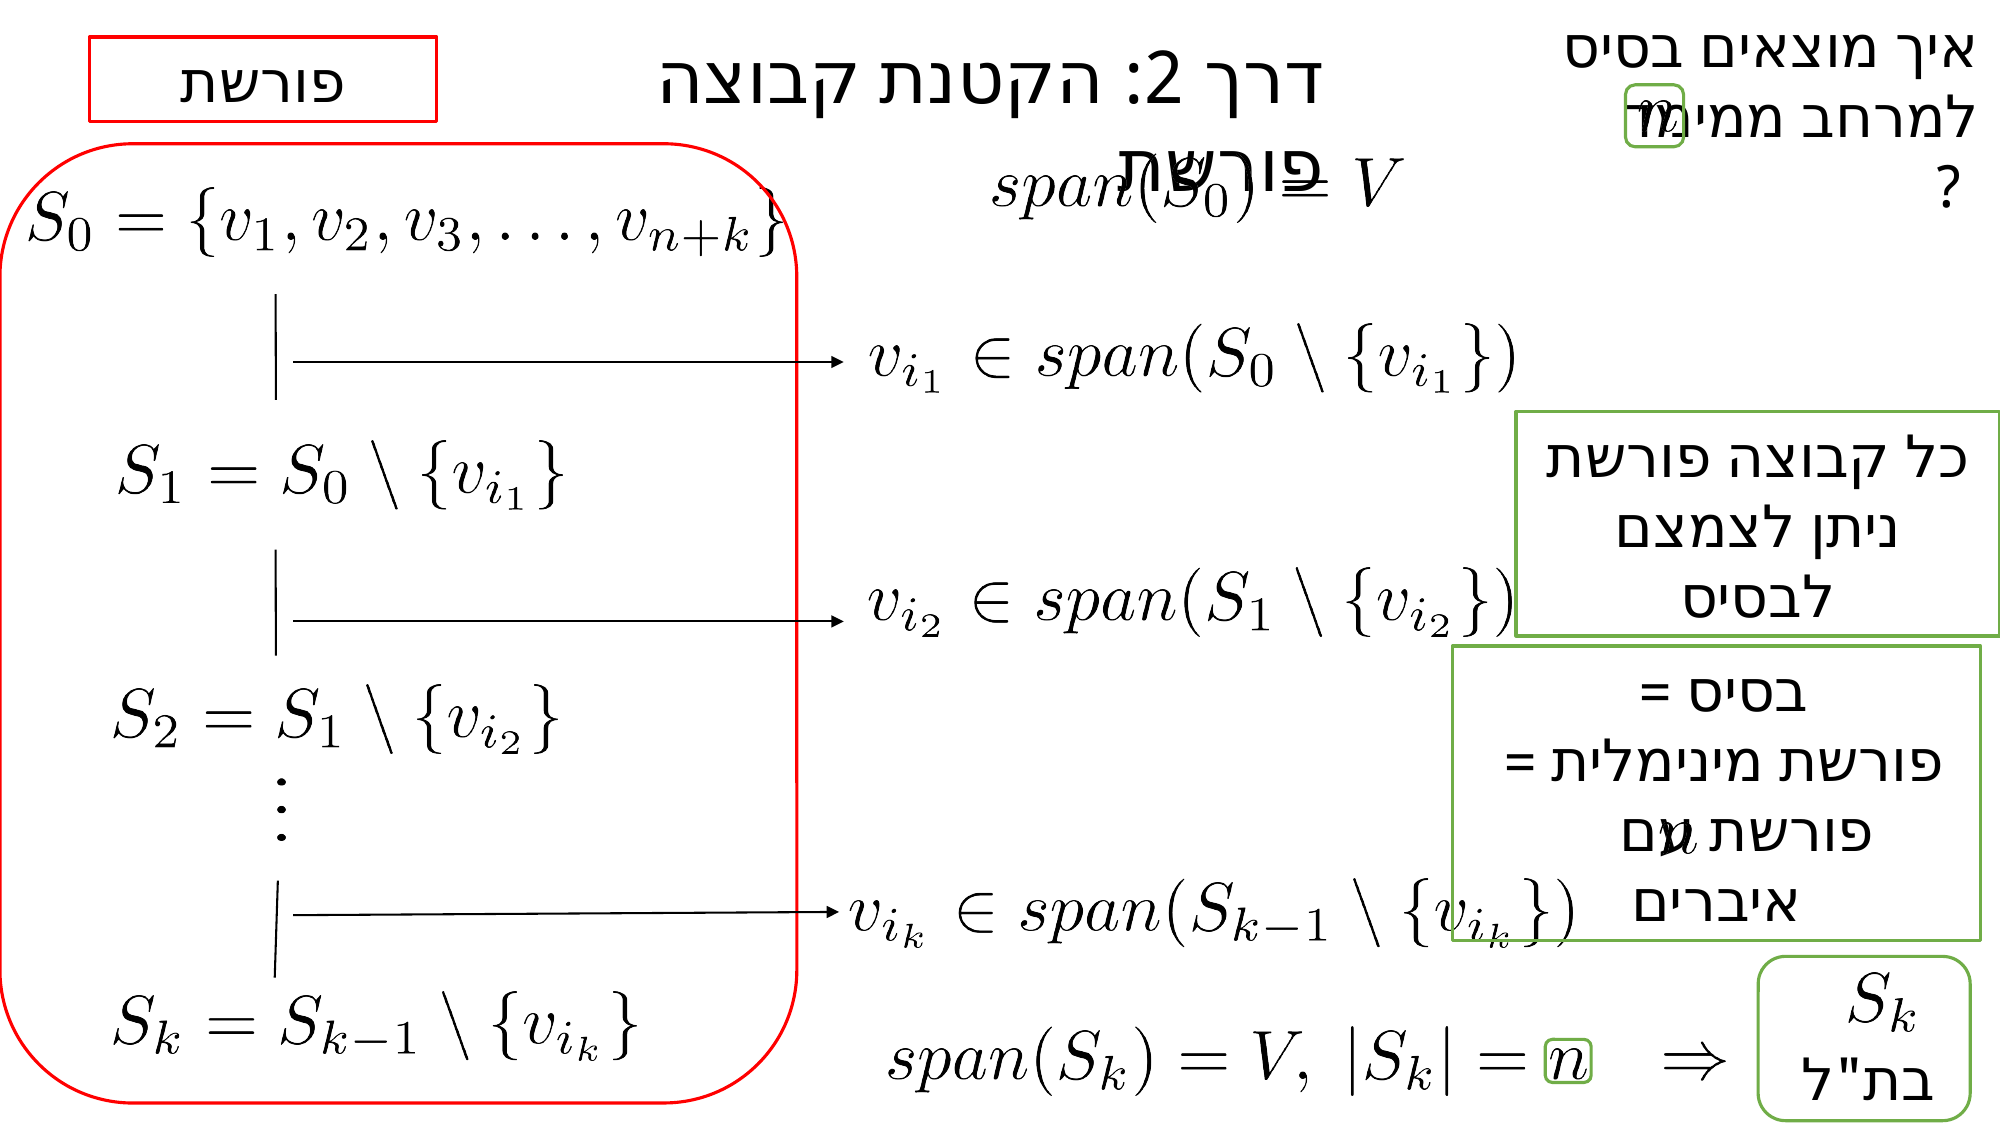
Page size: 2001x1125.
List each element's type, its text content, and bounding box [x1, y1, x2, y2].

picture [118, 440, 563, 510]
text_box [0, 193, 798, 1105]
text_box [1452, 646, 1981, 874]
text_box [33, 142, 764, 187]
text_box פורשת [89, 37, 437, 122]
text_box איך מוצאים בסיס למרחב ממימד ? [1534, 1, 1994, 227]
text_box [274, 880, 278, 978]
picture [1638, 100, 1677, 132]
picture [1848, 972, 1915, 1032]
picture [113, 991, 637, 1061]
picture [869, 323, 1514, 393]
picture [277, 778, 286, 841]
text_box [1587, 1039, 1593, 1083]
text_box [293, 911, 839, 916]
picture [992, 153, 1404, 223]
text_box [1624, 83, 1685, 148]
text_box דרך 2: הקטנת קבוצה פורשת [592, 23, 1340, 213]
picture [868, 567, 1512, 637]
picture [28, 187, 783, 257]
text_box בת"ל [1759, 1106, 1773, 1120]
picture [888, 1026, 1587, 1096]
text_box [1757, 955, 1972, 1122]
text_box כל קבוצה פורשת ניתן לצמצם לבסיס [1516, 411, 2000, 636]
picture [849, 878, 1573, 948]
picture [113, 684, 558, 754]
picture [1664, 1041, 1726, 1081]
